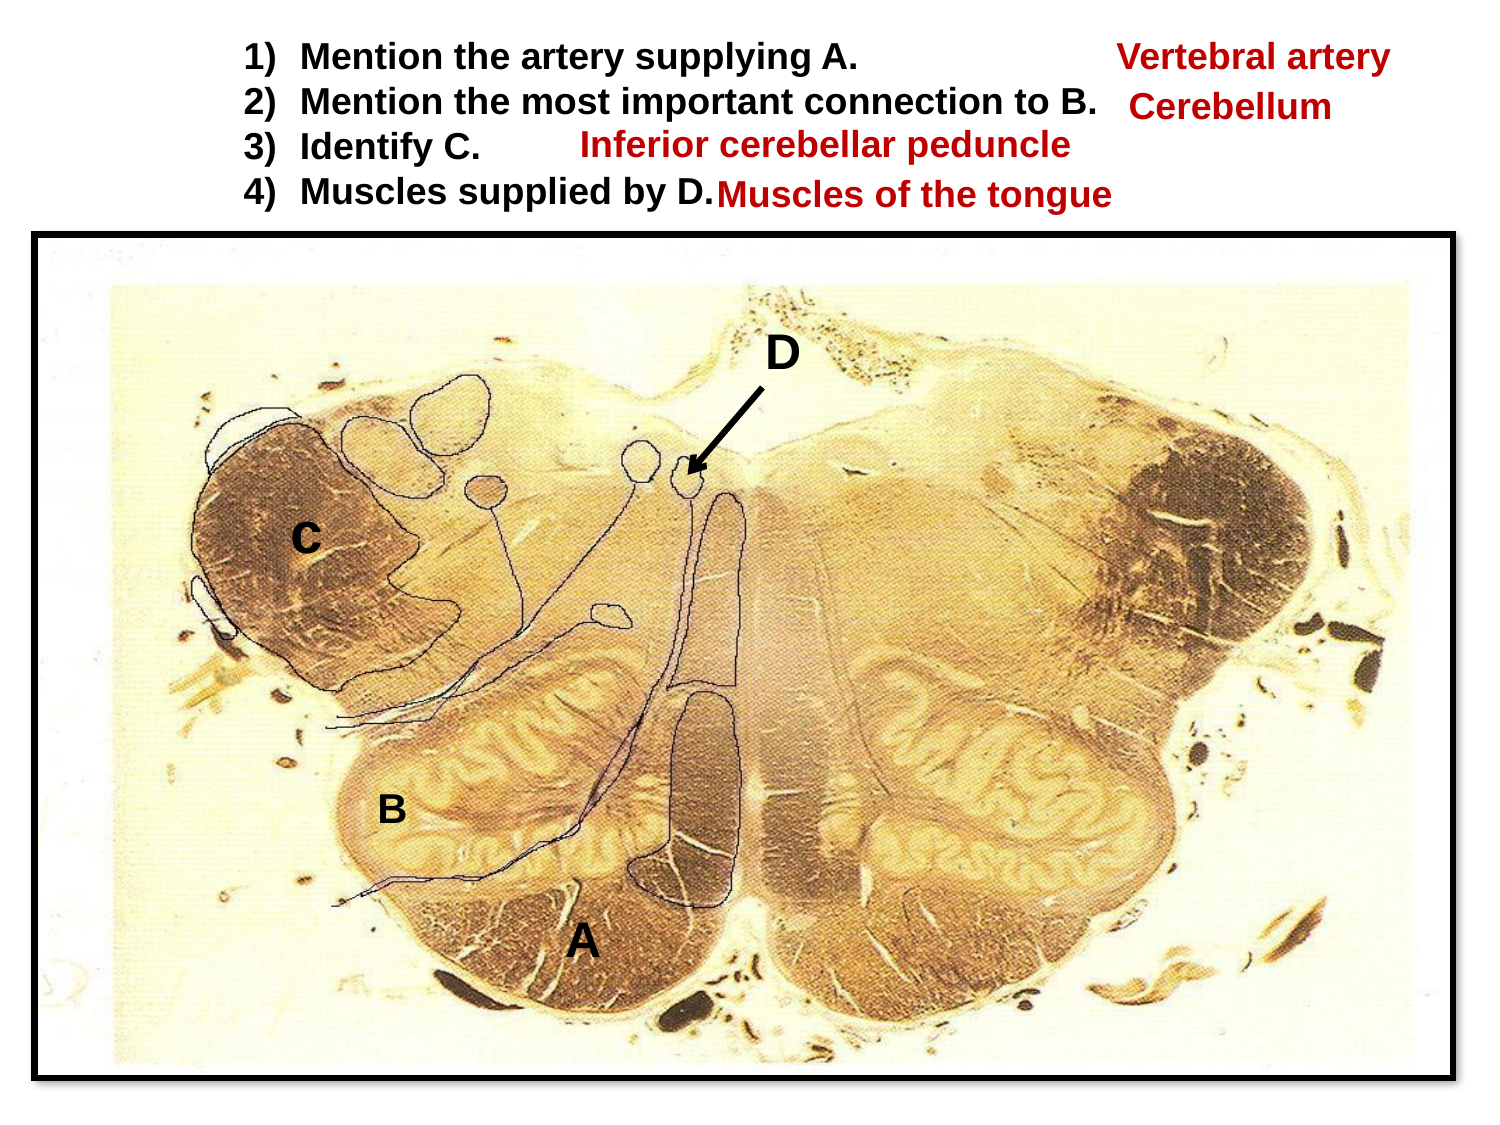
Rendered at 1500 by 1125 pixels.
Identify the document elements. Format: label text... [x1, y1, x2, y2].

text_box Muscles of the tongue [701, 162, 1128, 223]
text_box Vertebral artery [1101, 24, 1406, 85]
picture [37, 237, 1451, 1076]
text_box Inferior cerebellar peduncle [565, 112, 1087, 173]
text_box Mention the artery supplying A. Mention the most important connection to B. Identify C. Muscles supplied by D. [228, 24, 1114, 220]
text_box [680, 393, 769, 469]
text_box Cerebellum [1113, 74, 1348, 135]
